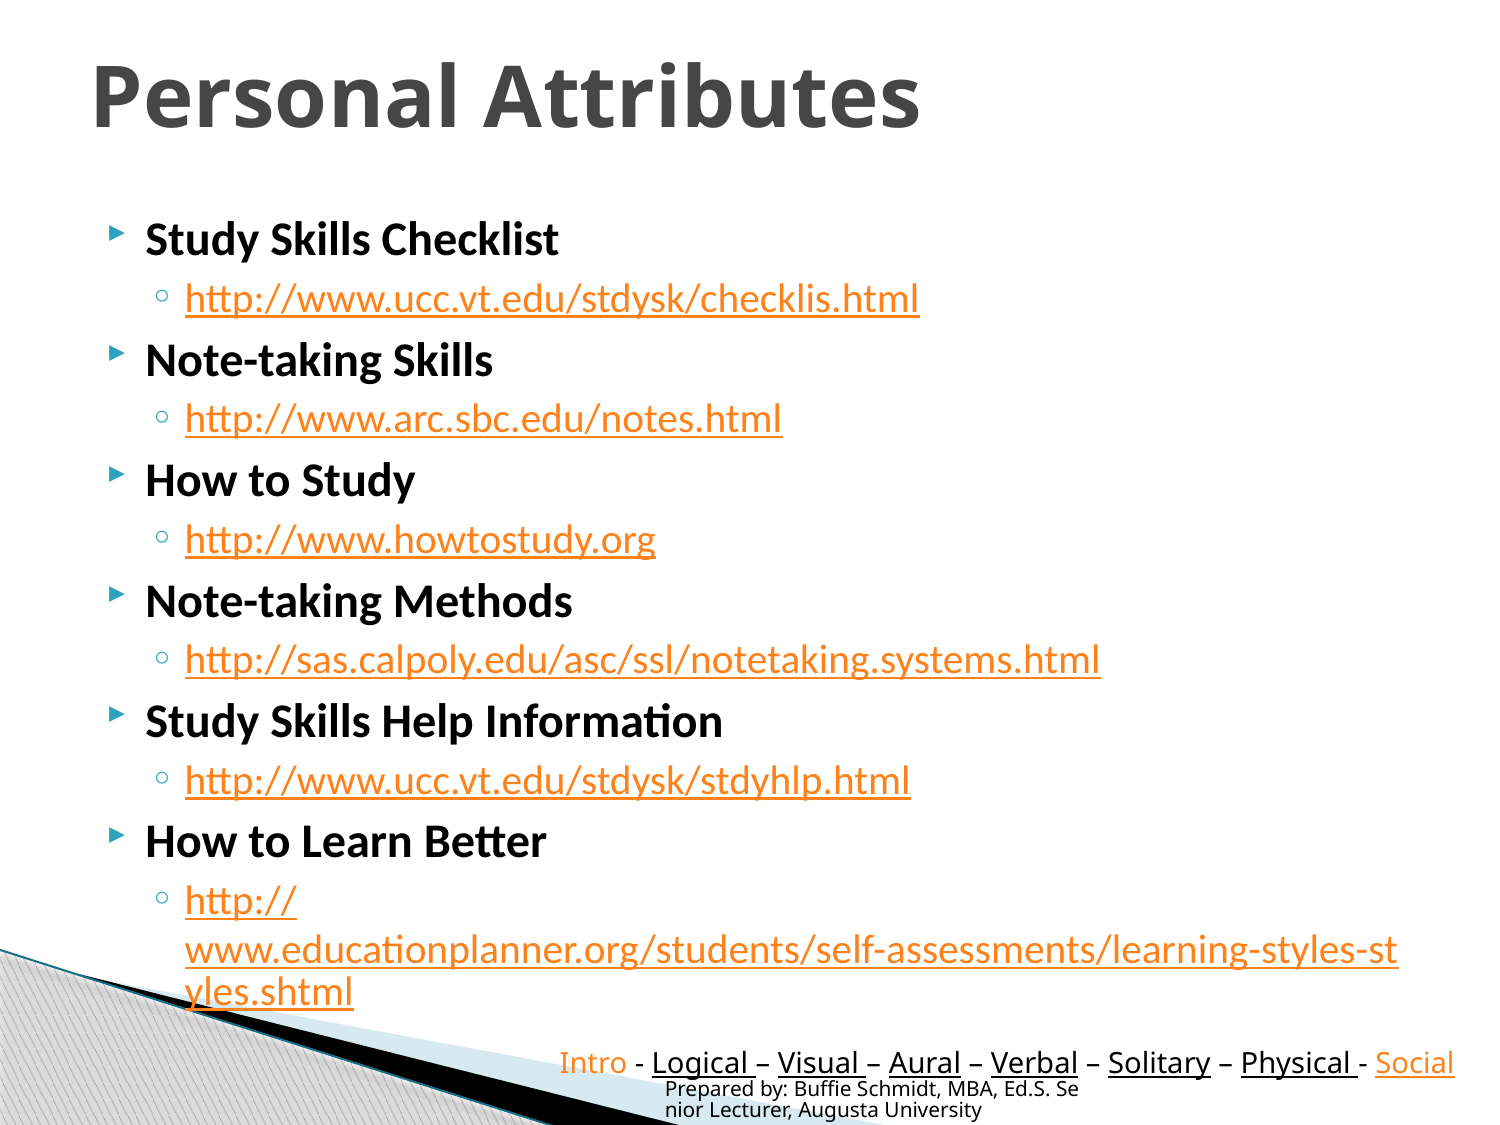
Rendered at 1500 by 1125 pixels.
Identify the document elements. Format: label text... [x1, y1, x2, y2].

text_box Intro - Logical – Visual – Aural – Verbal – Solitary – Physical - Social [544, 1037, 1470, 1092]
footer Prepared by: Buffie Schmidt, MBA, Ed.S. Senior Lecturer, Augusta University [650, 1051, 1105, 1112]
list Study Skills Checklist http://www.ucc.vt.edu/stdysk/checklis.html Note-taking Skills http://www.arc.sbc.edu/notes.html How to Study http://www.howtostudy.org Note-taking Methods http://sas.calpoly.edu/asc/ssl/notetaking.systems.html Study Skills Help Information http://www.ucc.vt.edu/stdysk/stdyhlp.html How to Learn Better http://www.educationplanner.org/students/self-assessments/learning-styles-styles.shtml [75, 200, 1425, 986]
title Personal Attributes [75, 0, 1425, 188]
